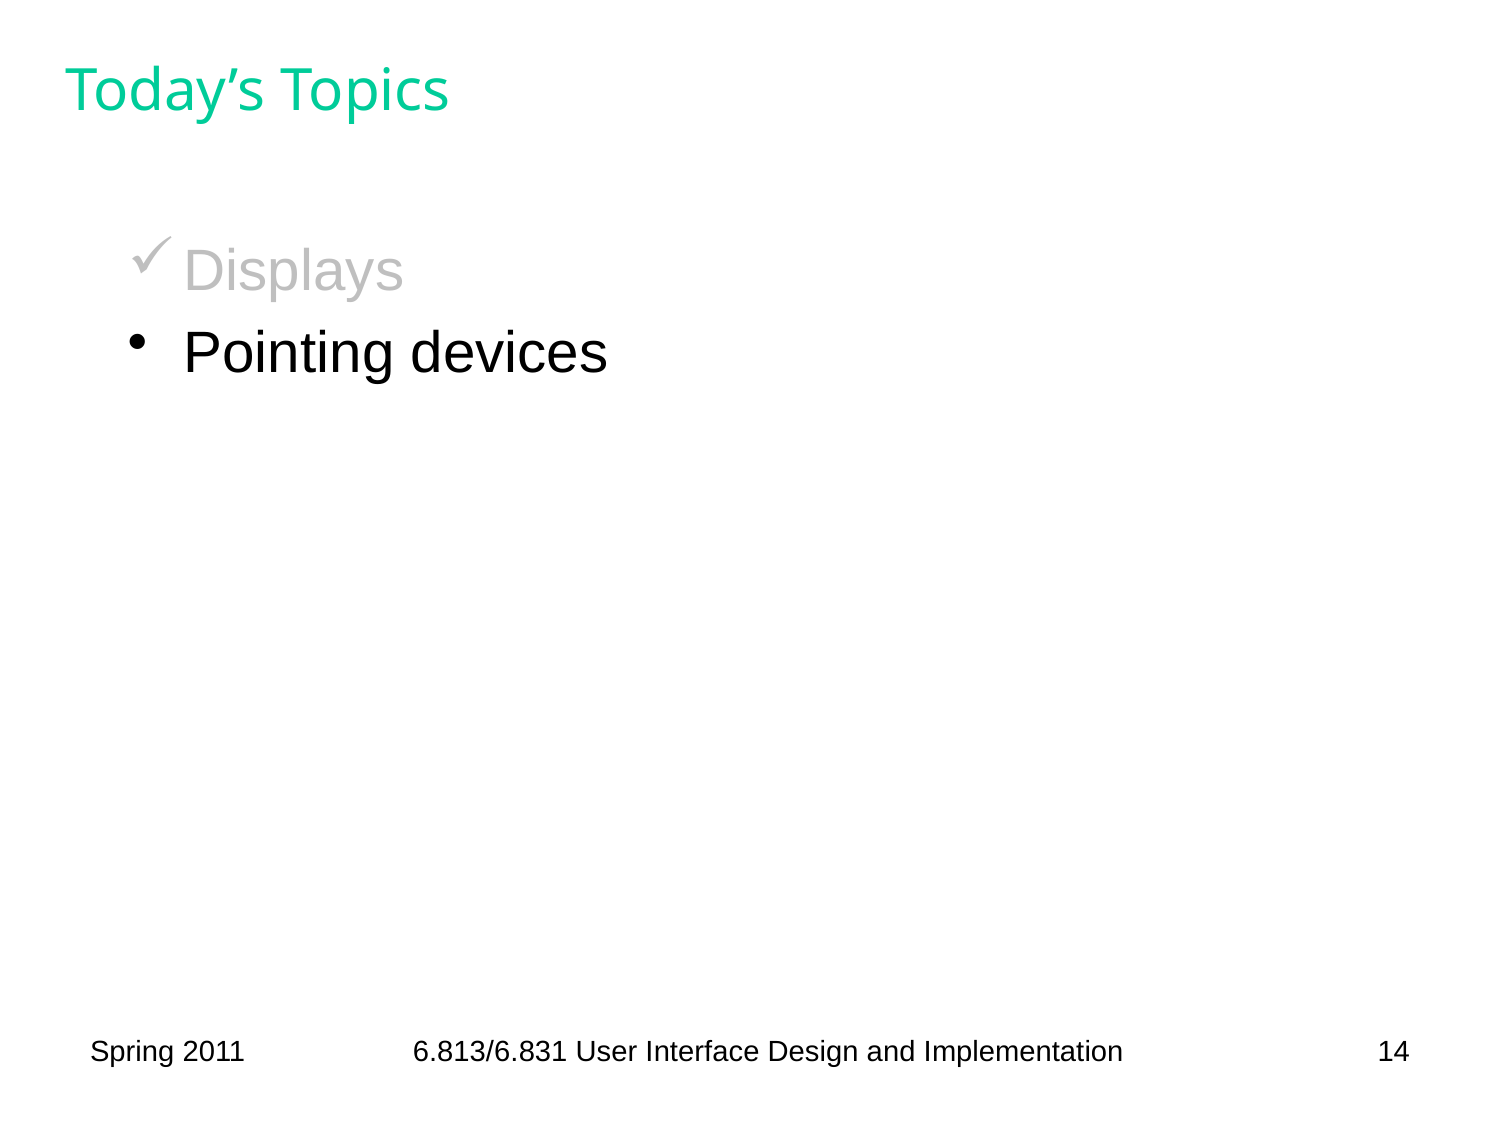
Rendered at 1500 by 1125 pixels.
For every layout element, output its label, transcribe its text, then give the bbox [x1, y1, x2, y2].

title Today’s Topics [49, 24, 1438, 151]
footer 6.813/6.831 User Interface Design and Implementation [312, 1024, 1226, 1103]
list Displays Pointing devices [112, 224, 1388, 1001]
slide_number Spring 2011 [74, 1024, 301, 1103]
slide_number 14 [1237, 1024, 1426, 1103]
